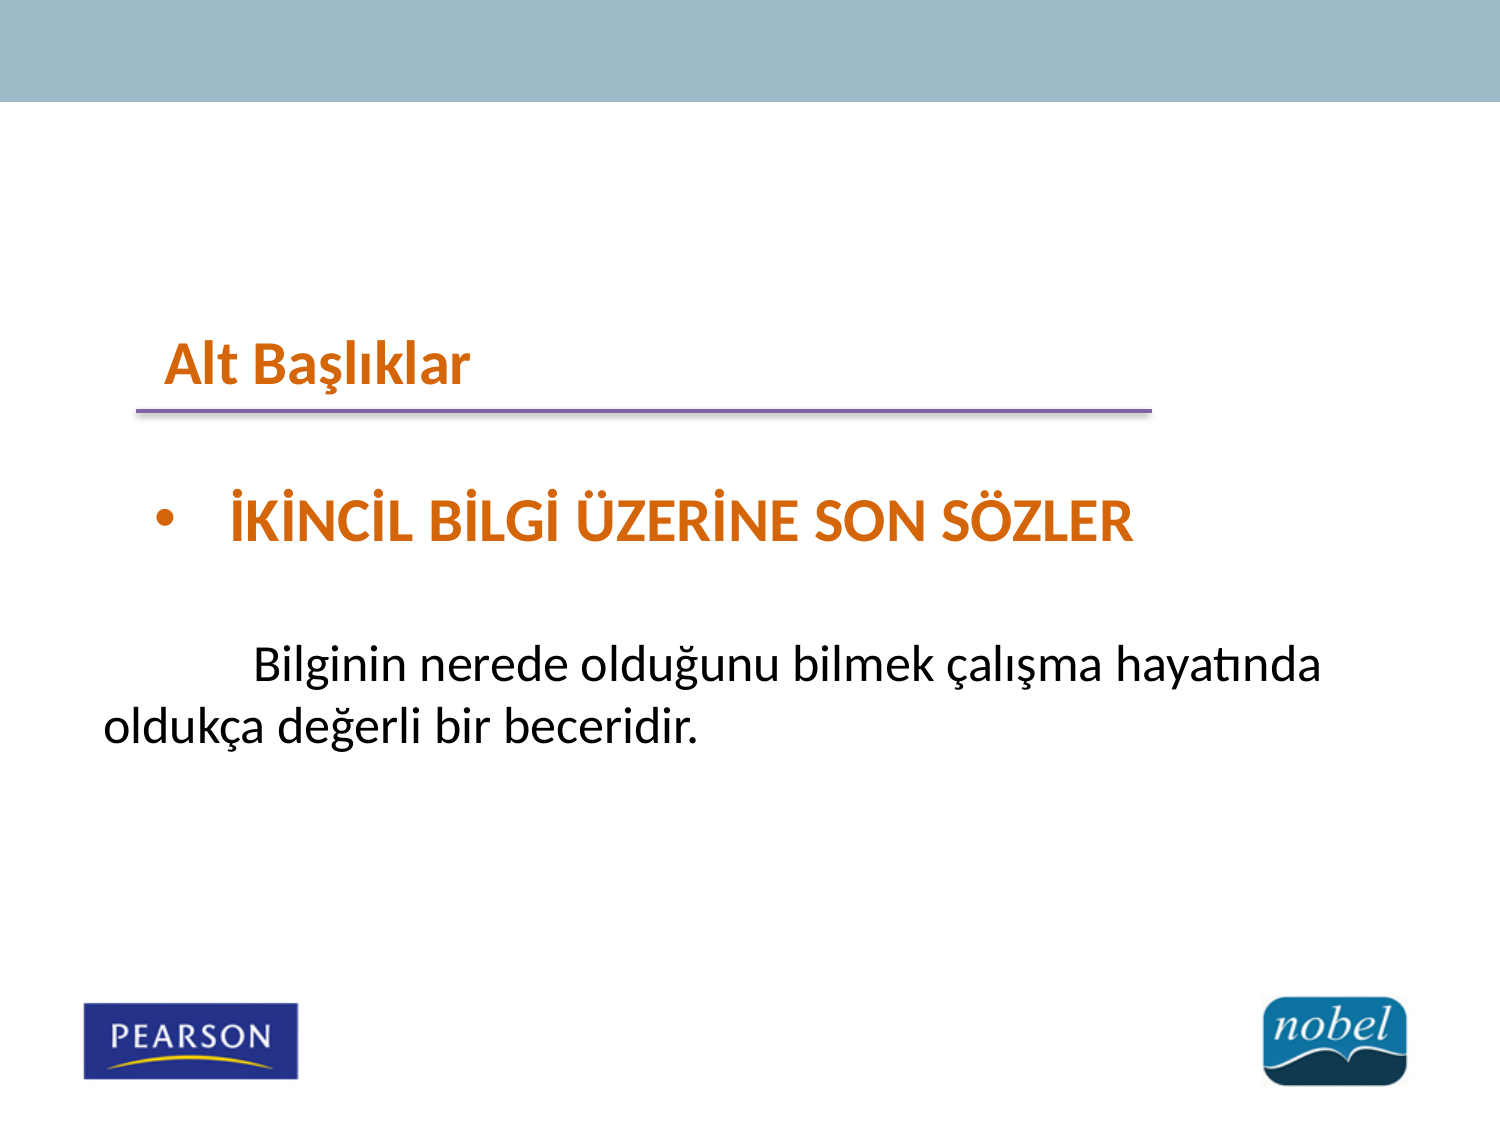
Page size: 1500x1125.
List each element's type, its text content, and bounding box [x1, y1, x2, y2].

picture [0, 0, 1500, 1125]
text_box Bilginin nerede olduğunu bilmek çalışma hayatında oldukça değerli bir beceridir. [88, 621, 1412, 762]
text_box Alt Başlıklar [149, 314, 488, 405]
text_box İKİNCİL BİLGİ ÜZERİNE SON SÖZLER [139, 471, 1151, 562]
